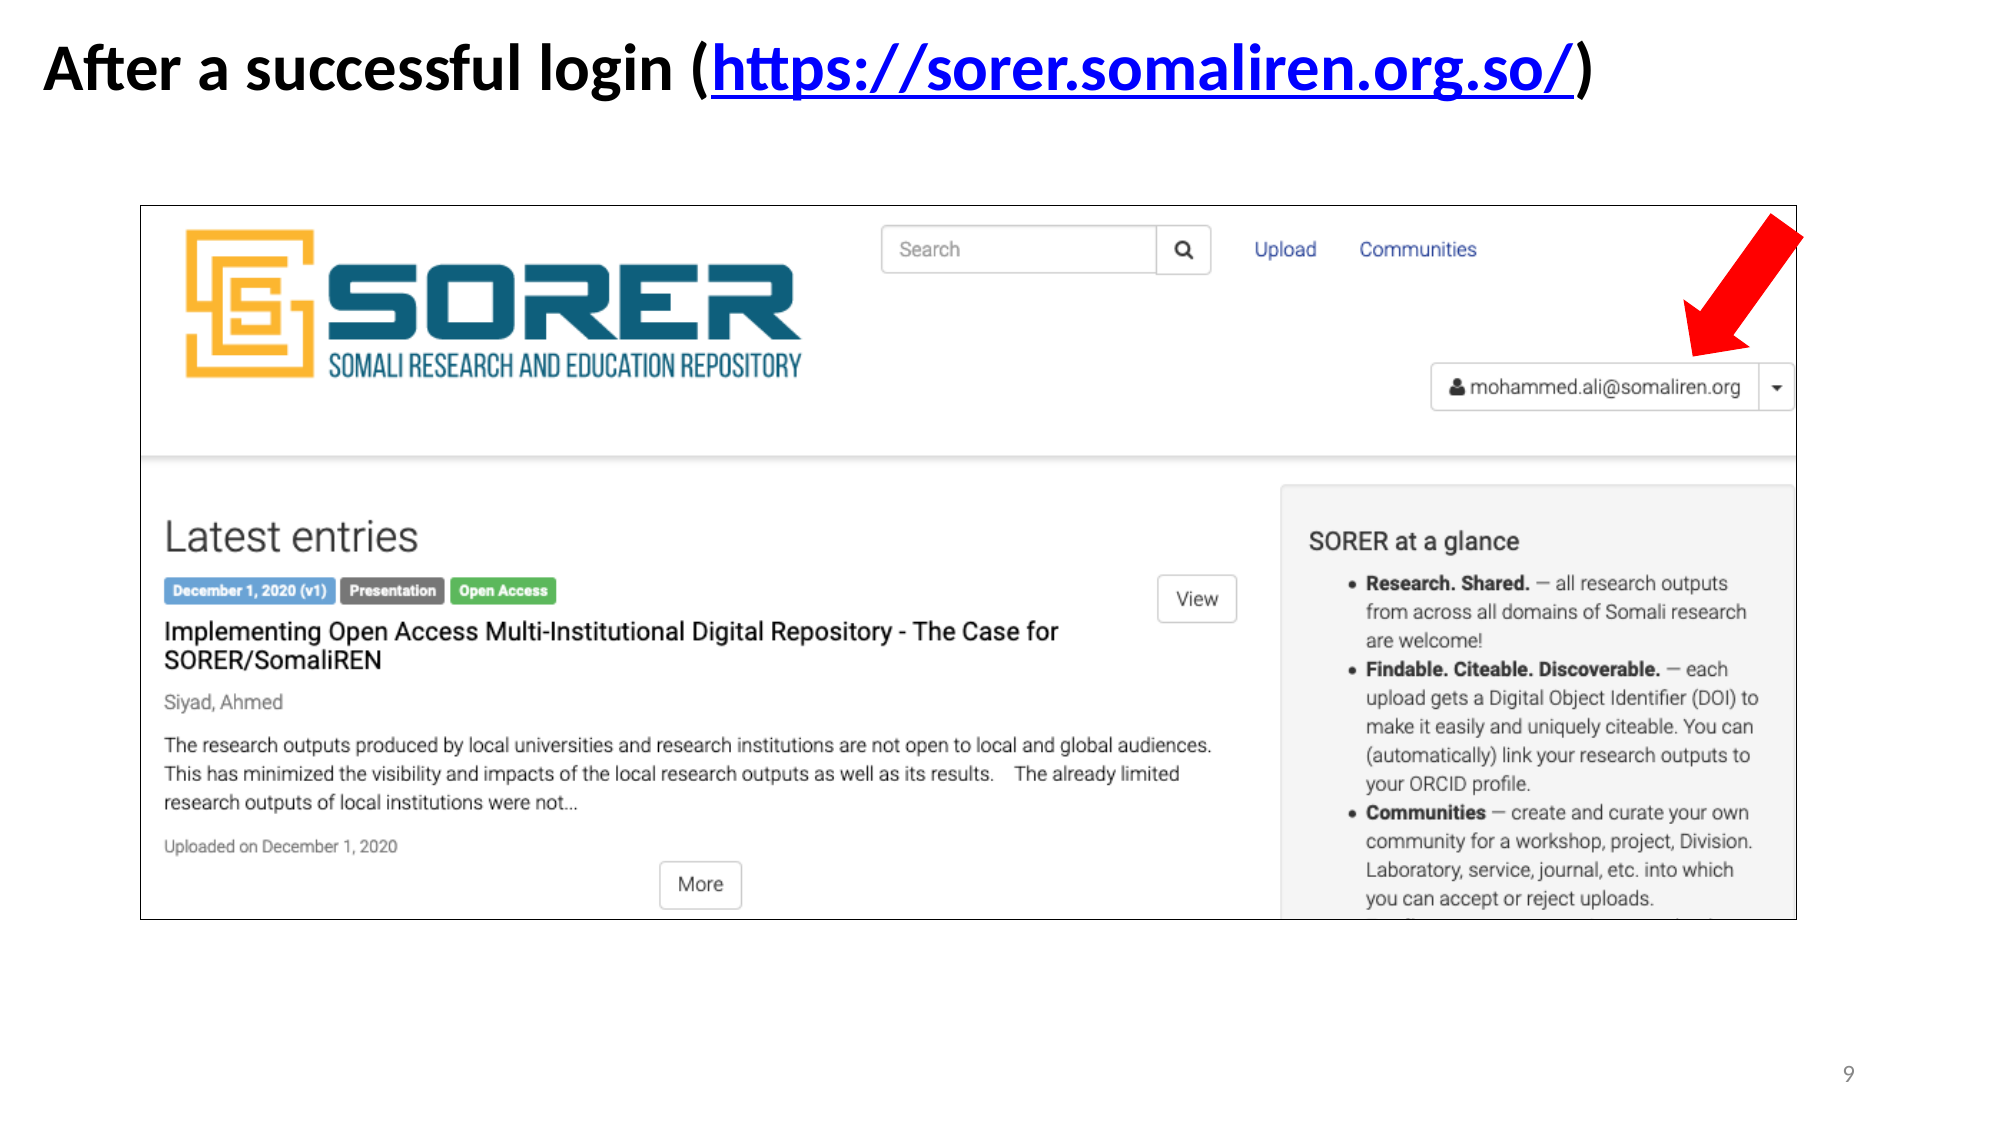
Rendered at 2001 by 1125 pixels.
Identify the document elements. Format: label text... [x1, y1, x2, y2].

slide_number 9 [1819, 1051, 1863, 1094]
text_box [1797, 232, 1804, 246]
title After a successful login (https://sorer.somaliren.org.so/) [35, 0, 1762, 179]
picture [139, 205, 1797, 920]
